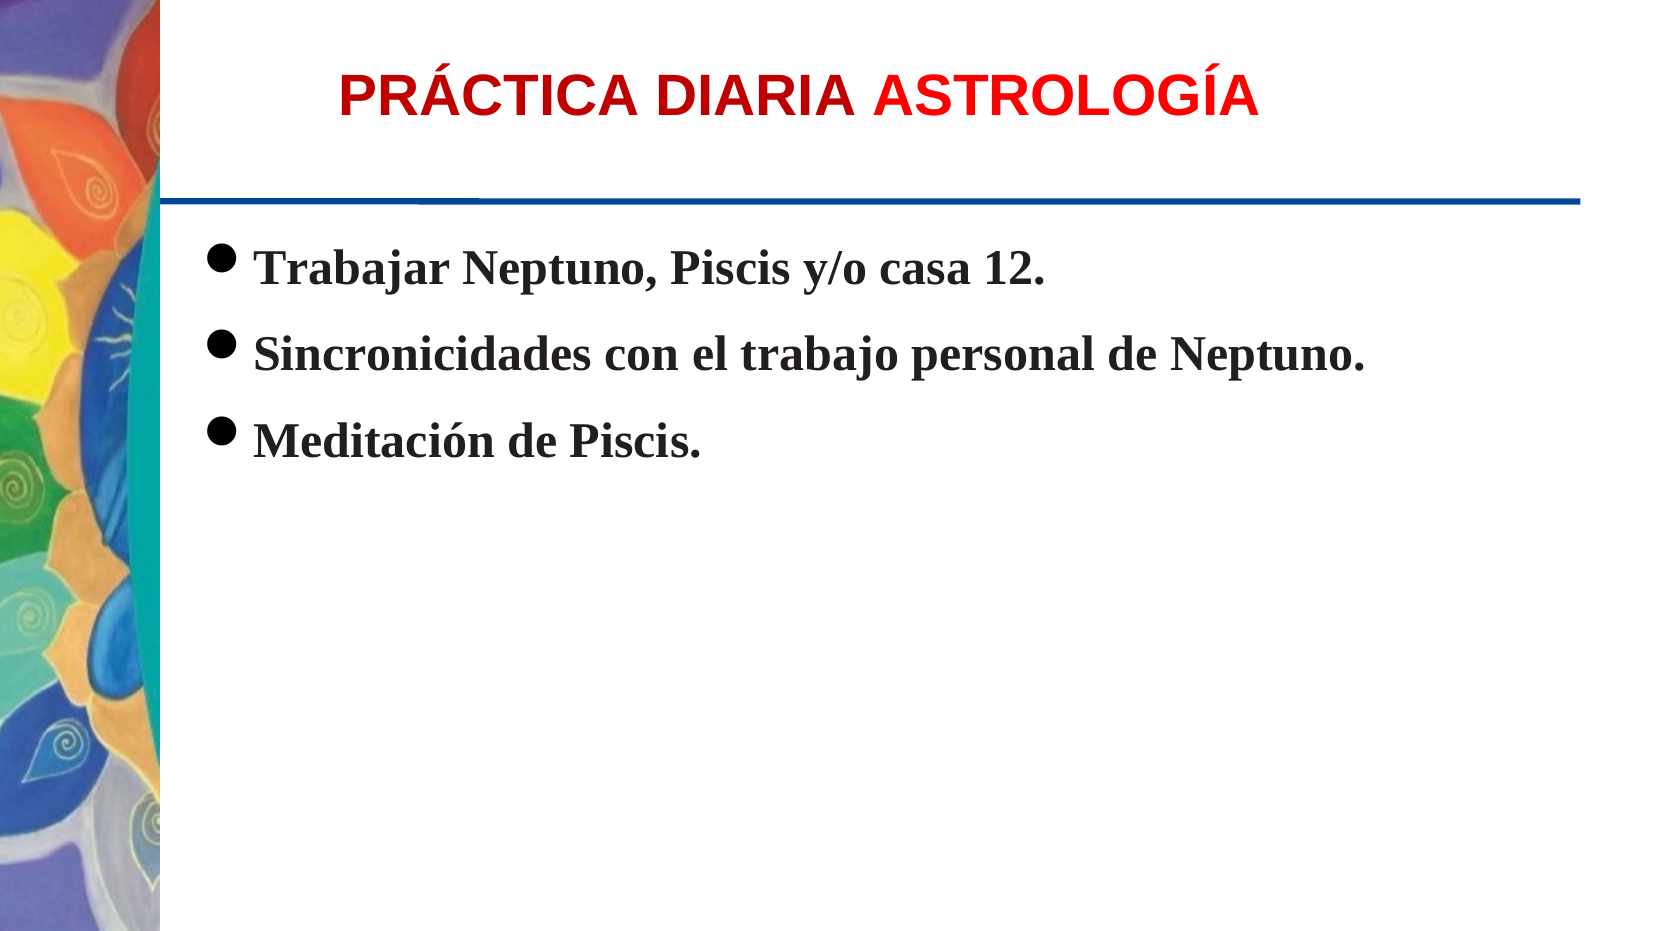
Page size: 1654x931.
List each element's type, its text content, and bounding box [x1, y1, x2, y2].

picture [0, 0, 160, 931]
text_box Trabajar Neptuno, Piscis y/o casa 12. Sincronicidades con el trabajo personal de Neptuno. Meditación de Piscis. [188, 216, 1592, 931]
text_box PRÁCTICA DIARIA ASTROLOGÍA [160, 14, 1654, 170]
